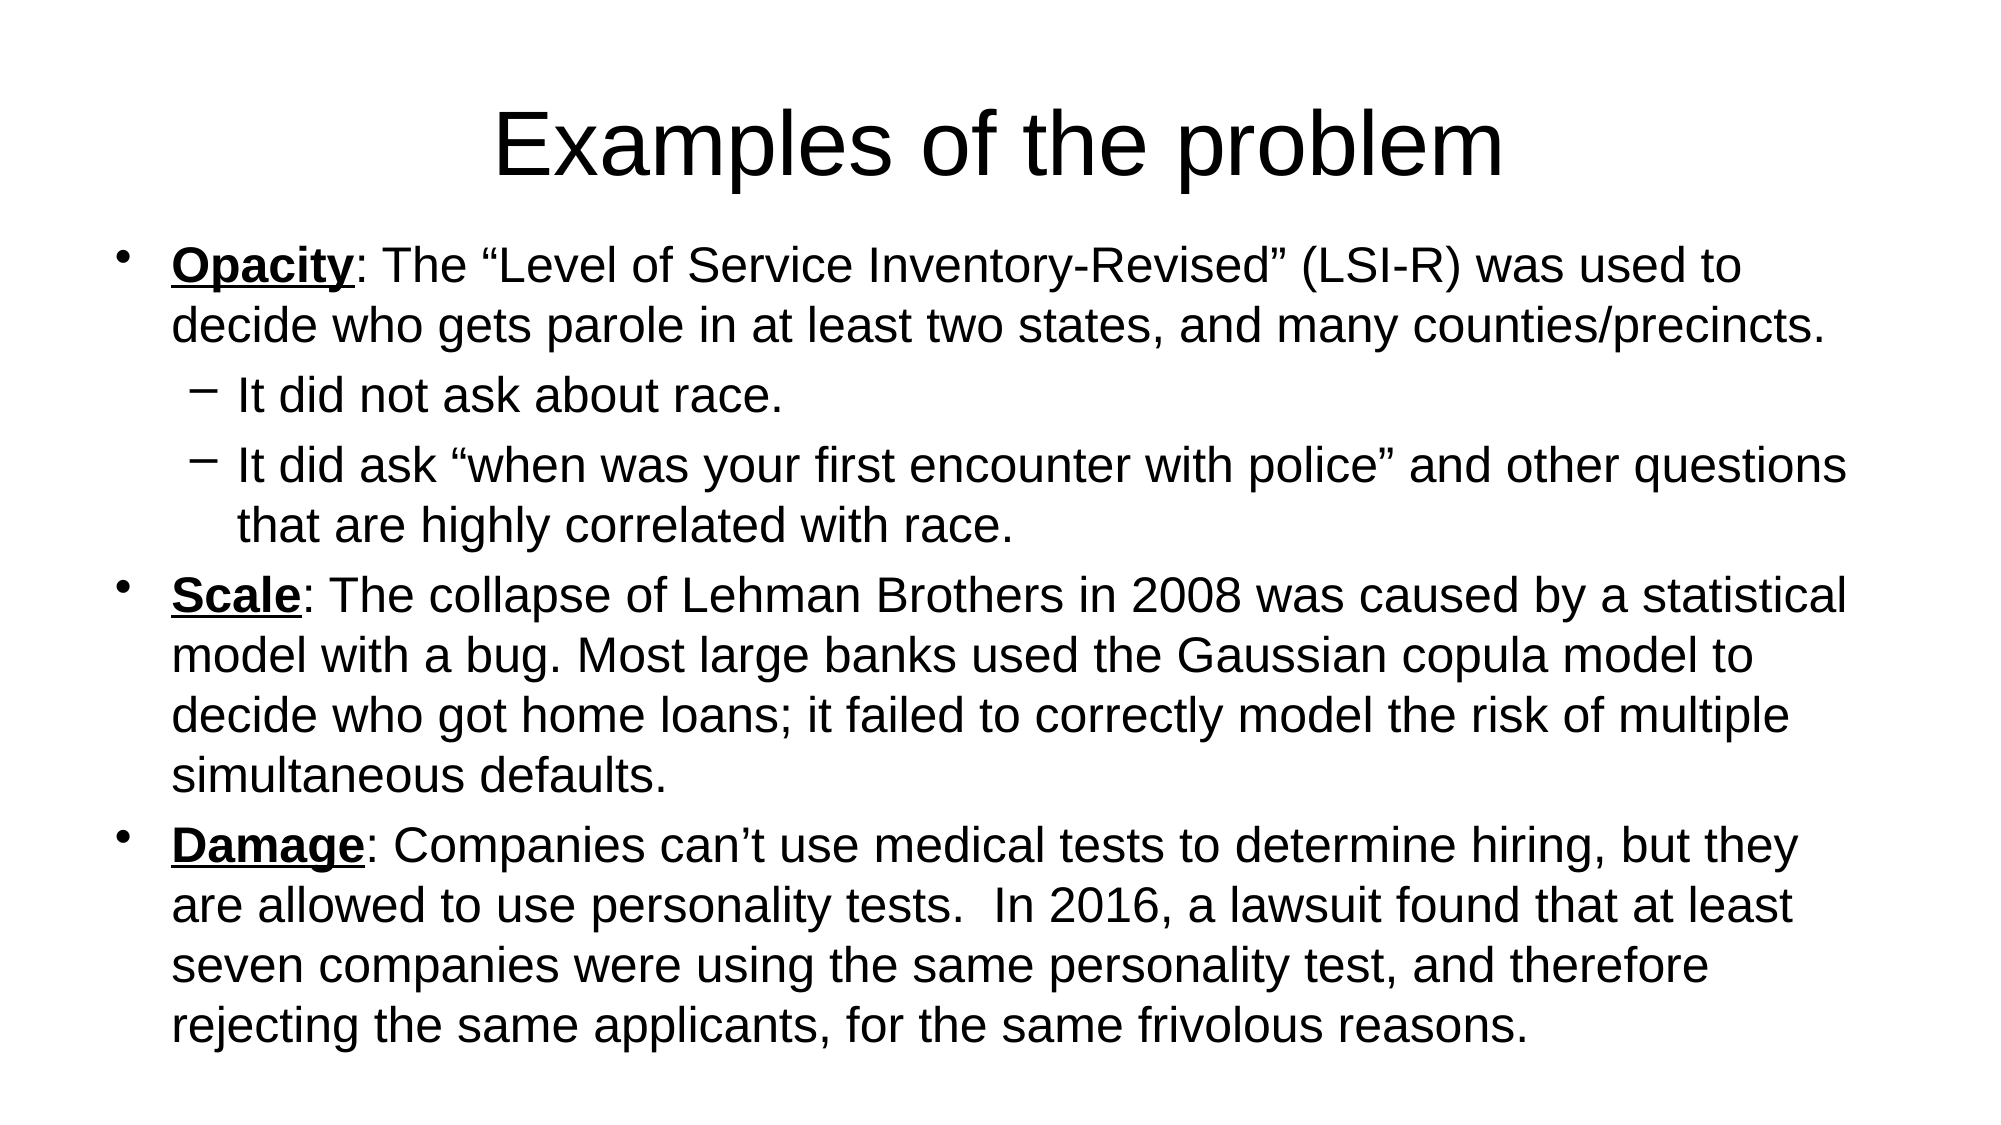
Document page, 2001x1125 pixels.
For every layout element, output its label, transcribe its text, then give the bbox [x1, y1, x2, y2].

title Examples of the problem [99, 44, 1901, 224]
list Opacity: The “Level of Service Inventory-Revised” (LSI-R) was used to decide who gets parole in at least two states, and many counties/precincts. It did not ask about race. It did ask “when was your first encounter with police” and other questions that are highly correlated with race. Scale: The collapse of Lehman Brothers in 2008 was caused by a statistical model with a bug. Most large banks used the Gaussian copula model to decide who got home loans; it failed to correctly model the risk of multiple simultaneous defaults. Damage: Companies can’t use medical tests to determine hiring, but they are allowed to use personality tests. In 2016, a lawsuit found that at least seven companies were using the same personality test, and therefore rejecting the same applicants, for the same frivolous reasons. [99, 224, 1901, 1063]
